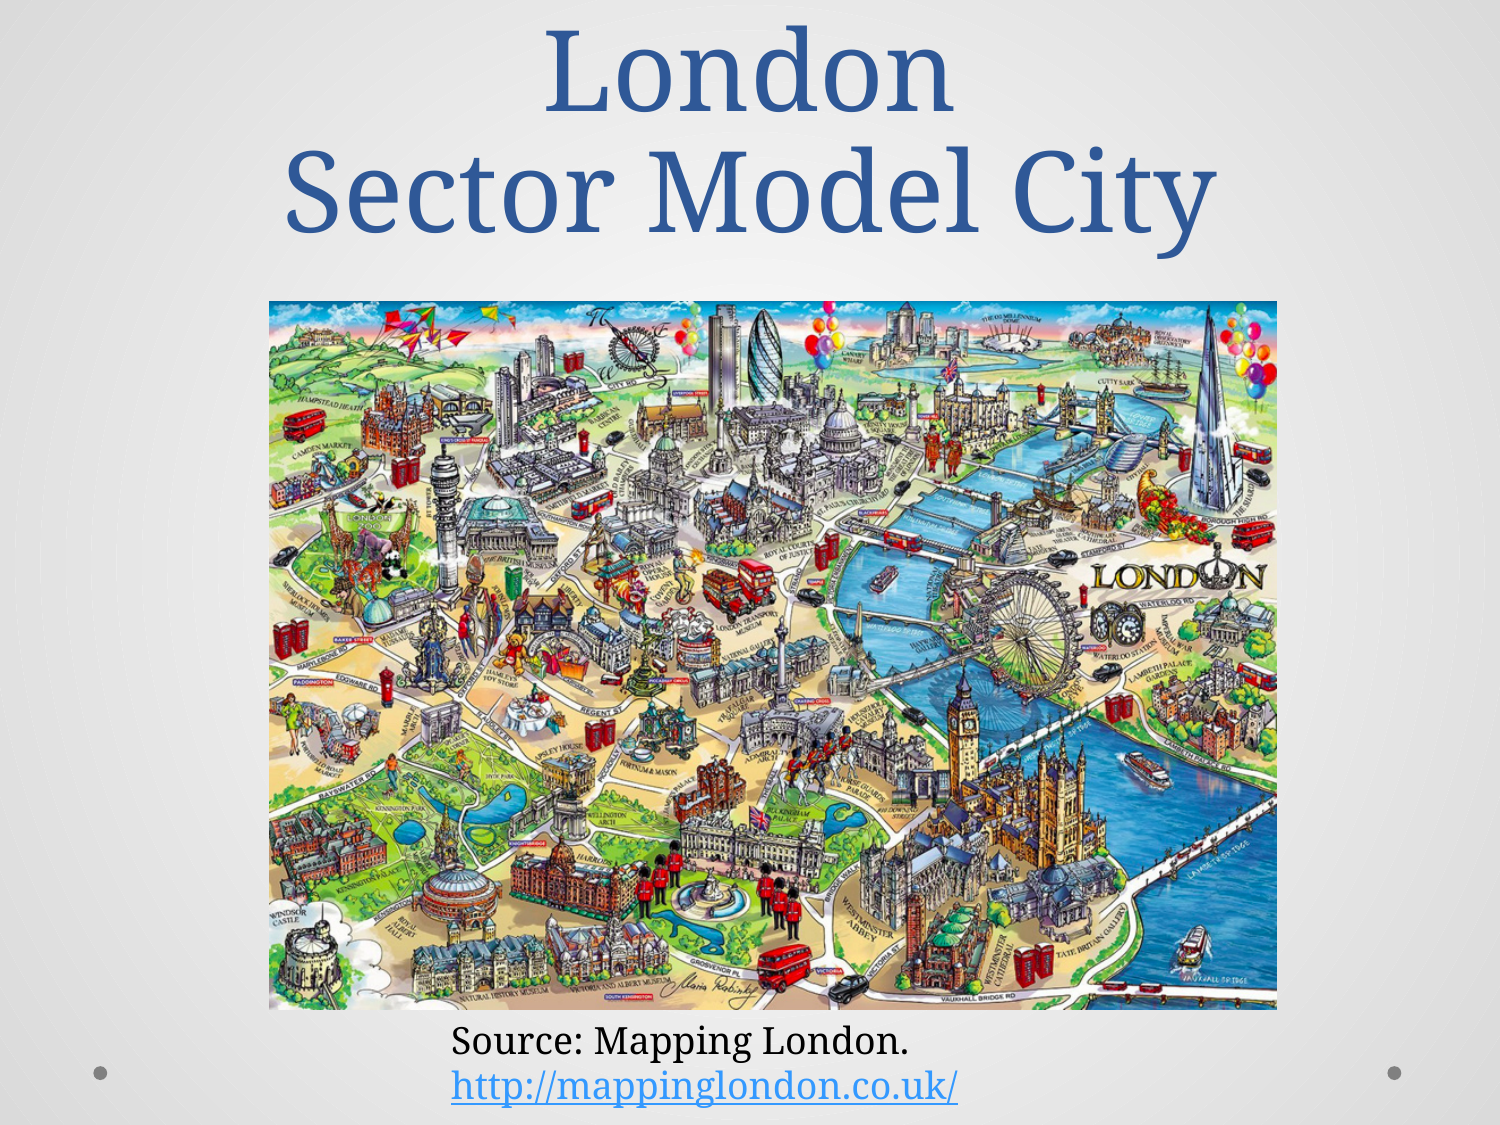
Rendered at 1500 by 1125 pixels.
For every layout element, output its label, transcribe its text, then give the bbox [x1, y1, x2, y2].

picture [1259, 950, 1278, 955]
title London Sector Model City [75, 0, 1425, 263]
picture [269, 301, 1278, 1010]
picture [781, 303, 796, 307]
picture [1265, 881, 1278, 886]
text_box Source: Mapping London. http://mappinglondon.co.uk/ [436, 1019, 1187, 1121]
picture [1260, 891, 1278, 900]
